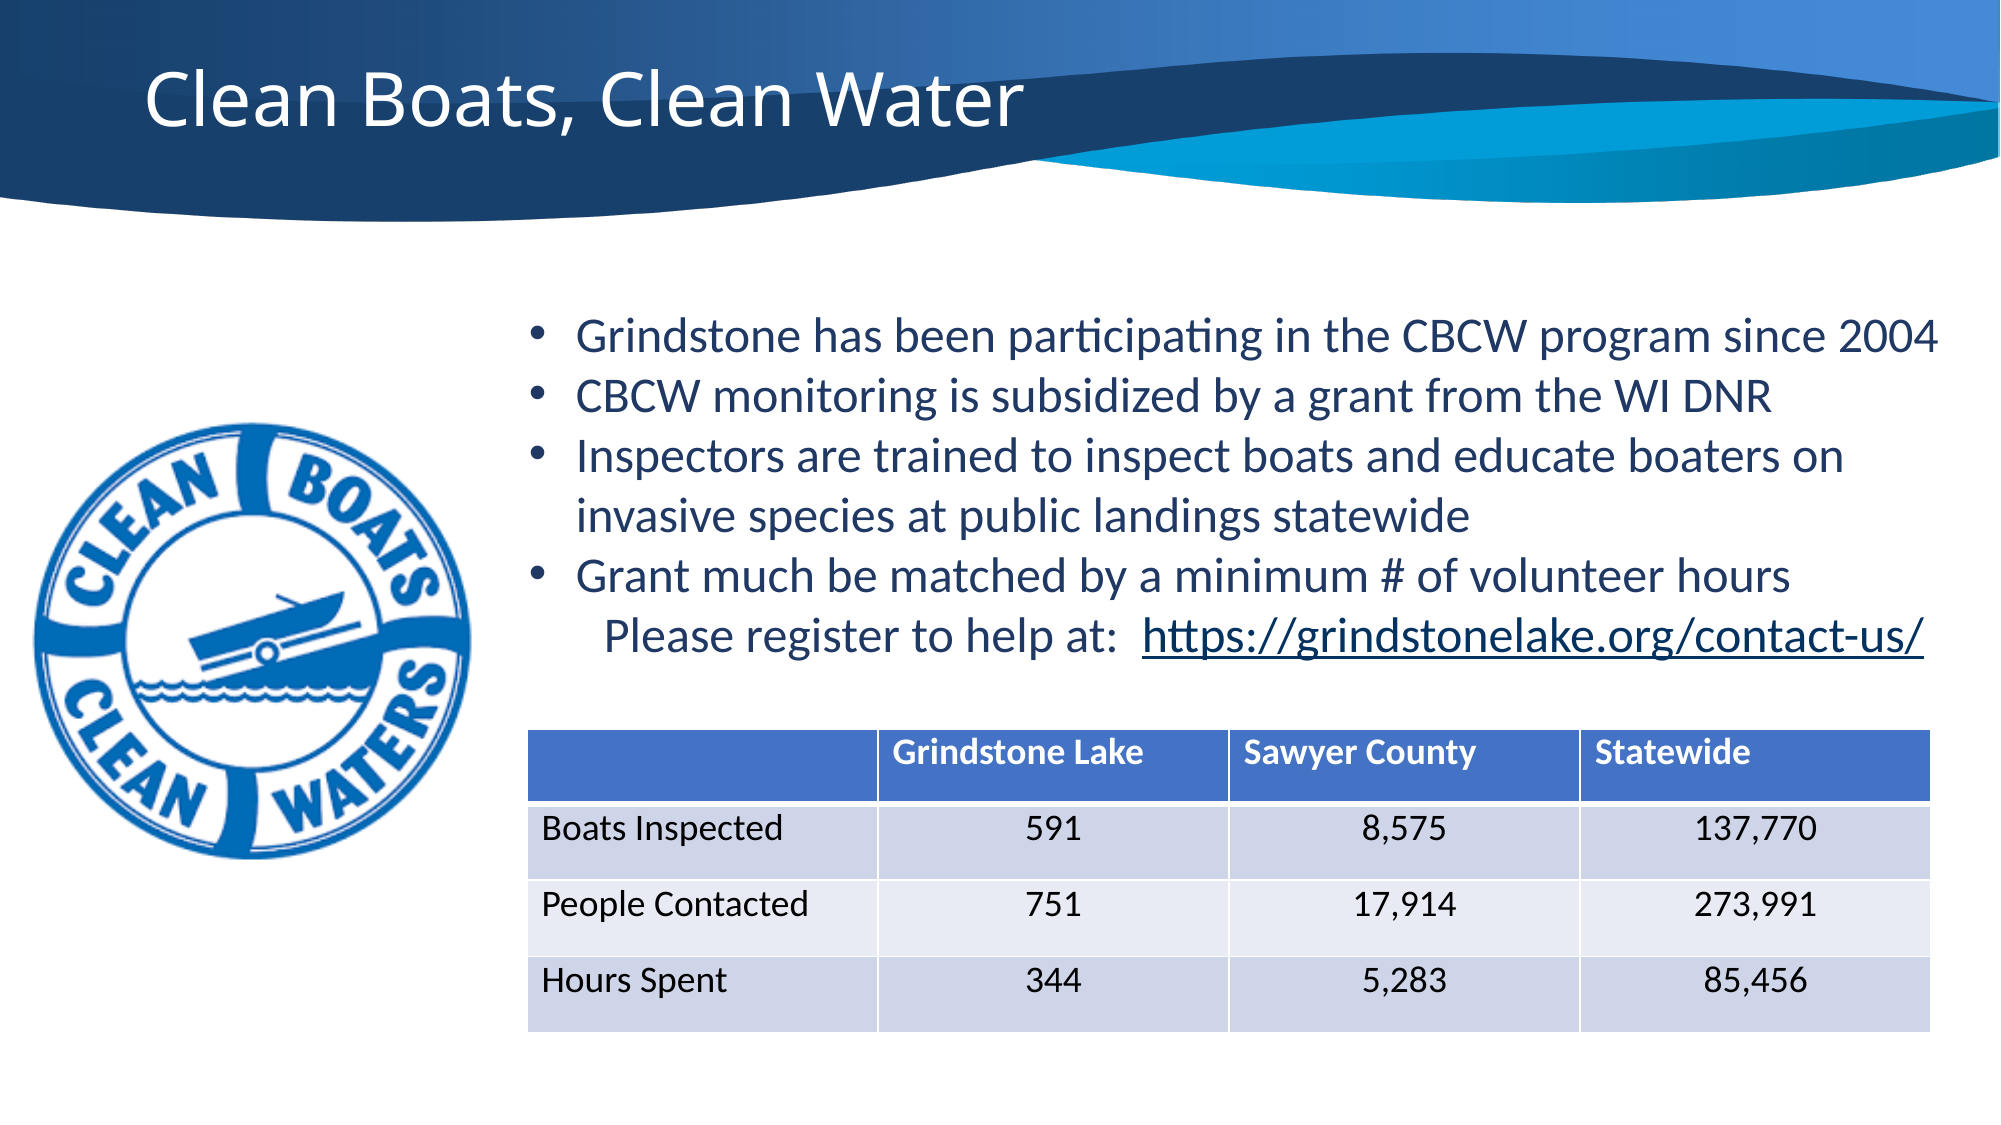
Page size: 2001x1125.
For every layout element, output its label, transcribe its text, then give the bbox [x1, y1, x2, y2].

table_header Sawyer County [1230, 730, 1579, 801]
table_cell 273,991 [1581, 881, 1930, 956]
table_cell 591 [879, 807, 1228, 879]
table_cell 17,914 [1230, 881, 1579, 956]
table_cell 85,456 [1581, 957, 1930, 1032]
table_cell People Contacted [528, 881, 877, 956]
table_cell 344 [879, 957, 1228, 1032]
picture [0, 0, 2000, 222]
table_cell 751 [879, 881, 1228, 956]
text_box Grindstone has been participating in the CBCW program since 2004 CBCW monitoring is subsidized by a grant from the WI DNR Inspectors are trained to inspect boats and educate boaters on invasive species at public landings statewide Grant much be matched by a minimum # of volunteer hours Please register to help at: https://grindstonelake.org/contact-us/ [514, 294, 2000, 790]
table_header Grindstone Lake [879, 730, 1228, 801]
table_cell Hours Spent [528, 957, 877, 1032]
picture [25, 417, 478, 870]
table_cell Boats Inspected [528, 807, 877, 879]
table_header Statewide [1581, 730, 1930, 801]
table_cell 5,283 [1230, 957, 1579, 1032]
table_header [528, 730, 877, 801]
table_cell 137,770 [1581, 807, 1930, 879]
table_cell 8,575 [1230, 807, 1579, 879]
